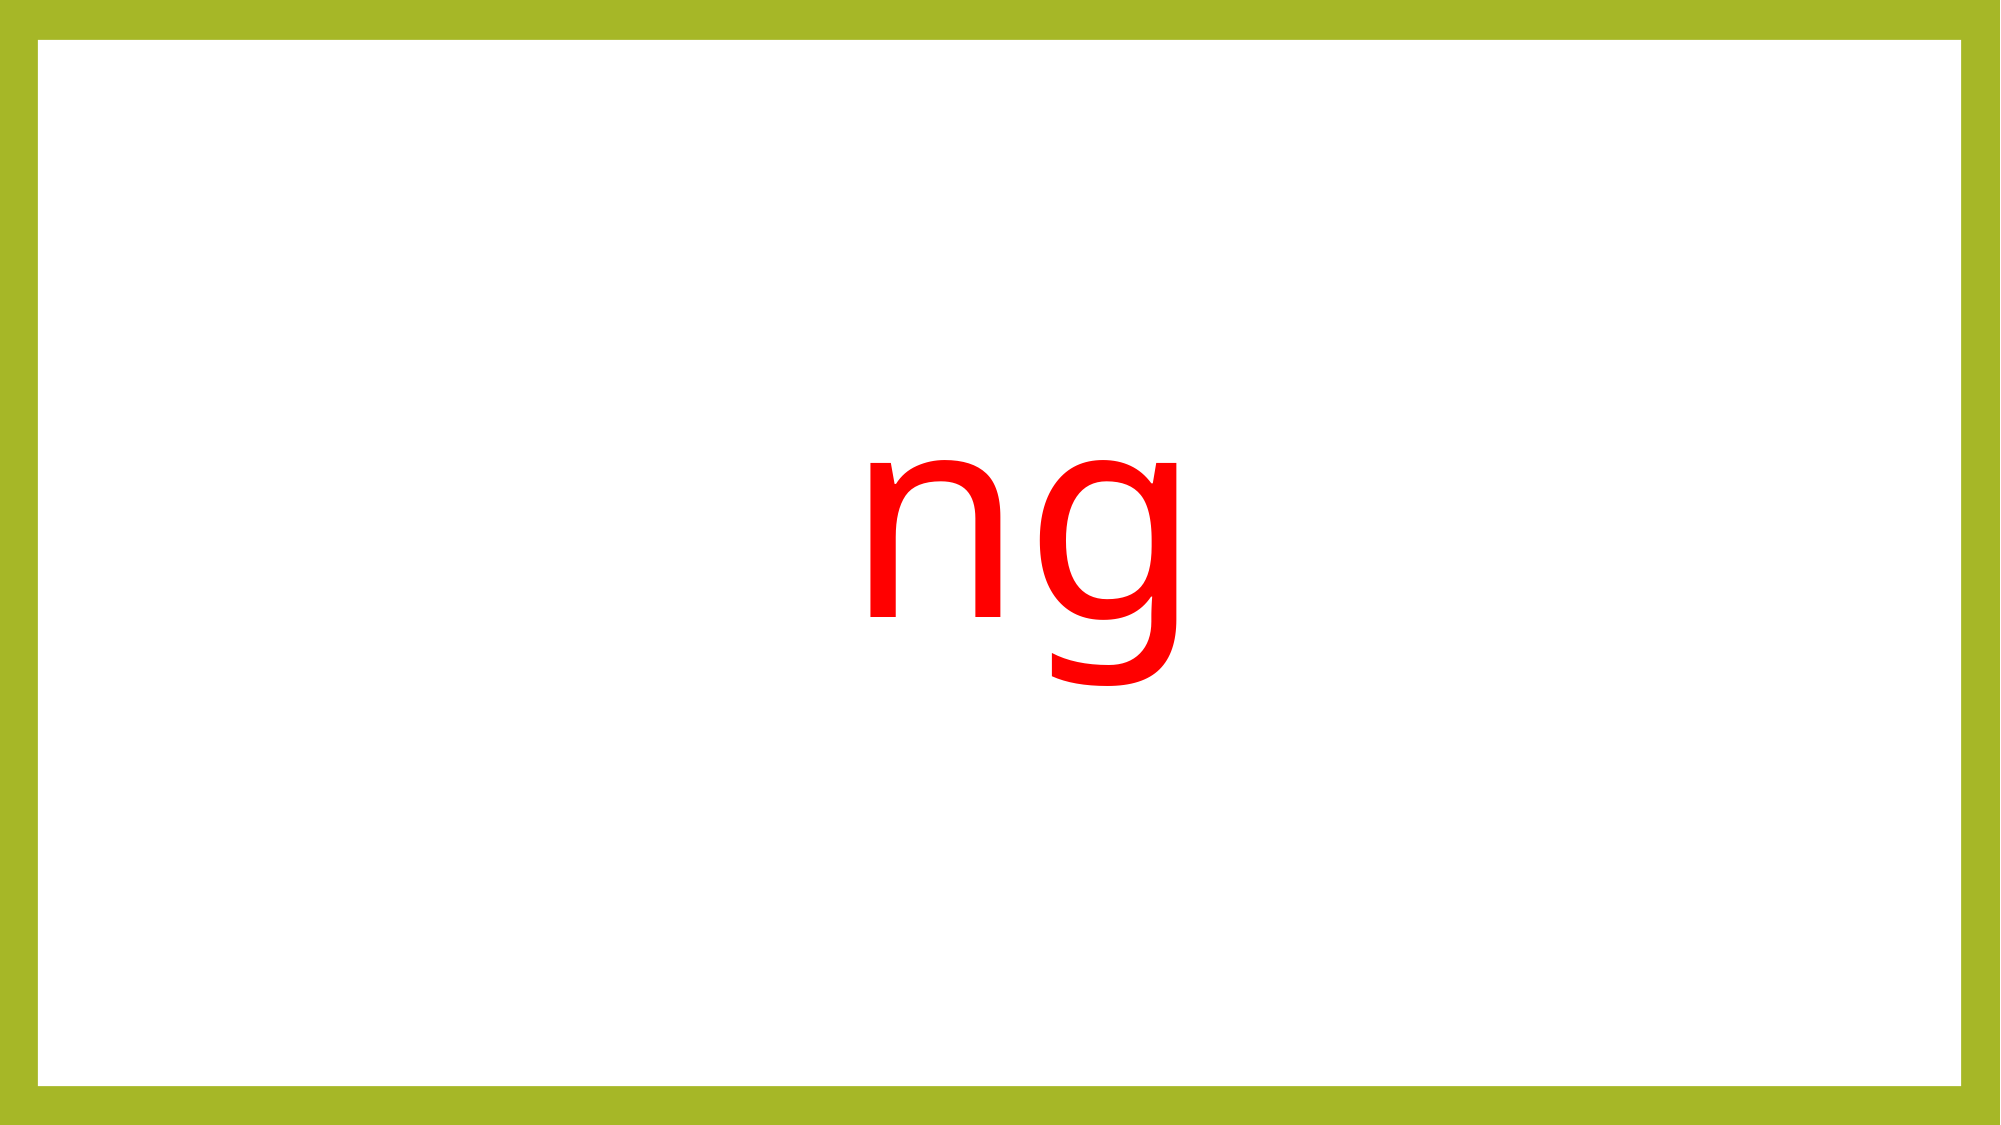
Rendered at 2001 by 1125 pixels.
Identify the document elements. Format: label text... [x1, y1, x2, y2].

text_box ng [831, 323, 1832, 683]
